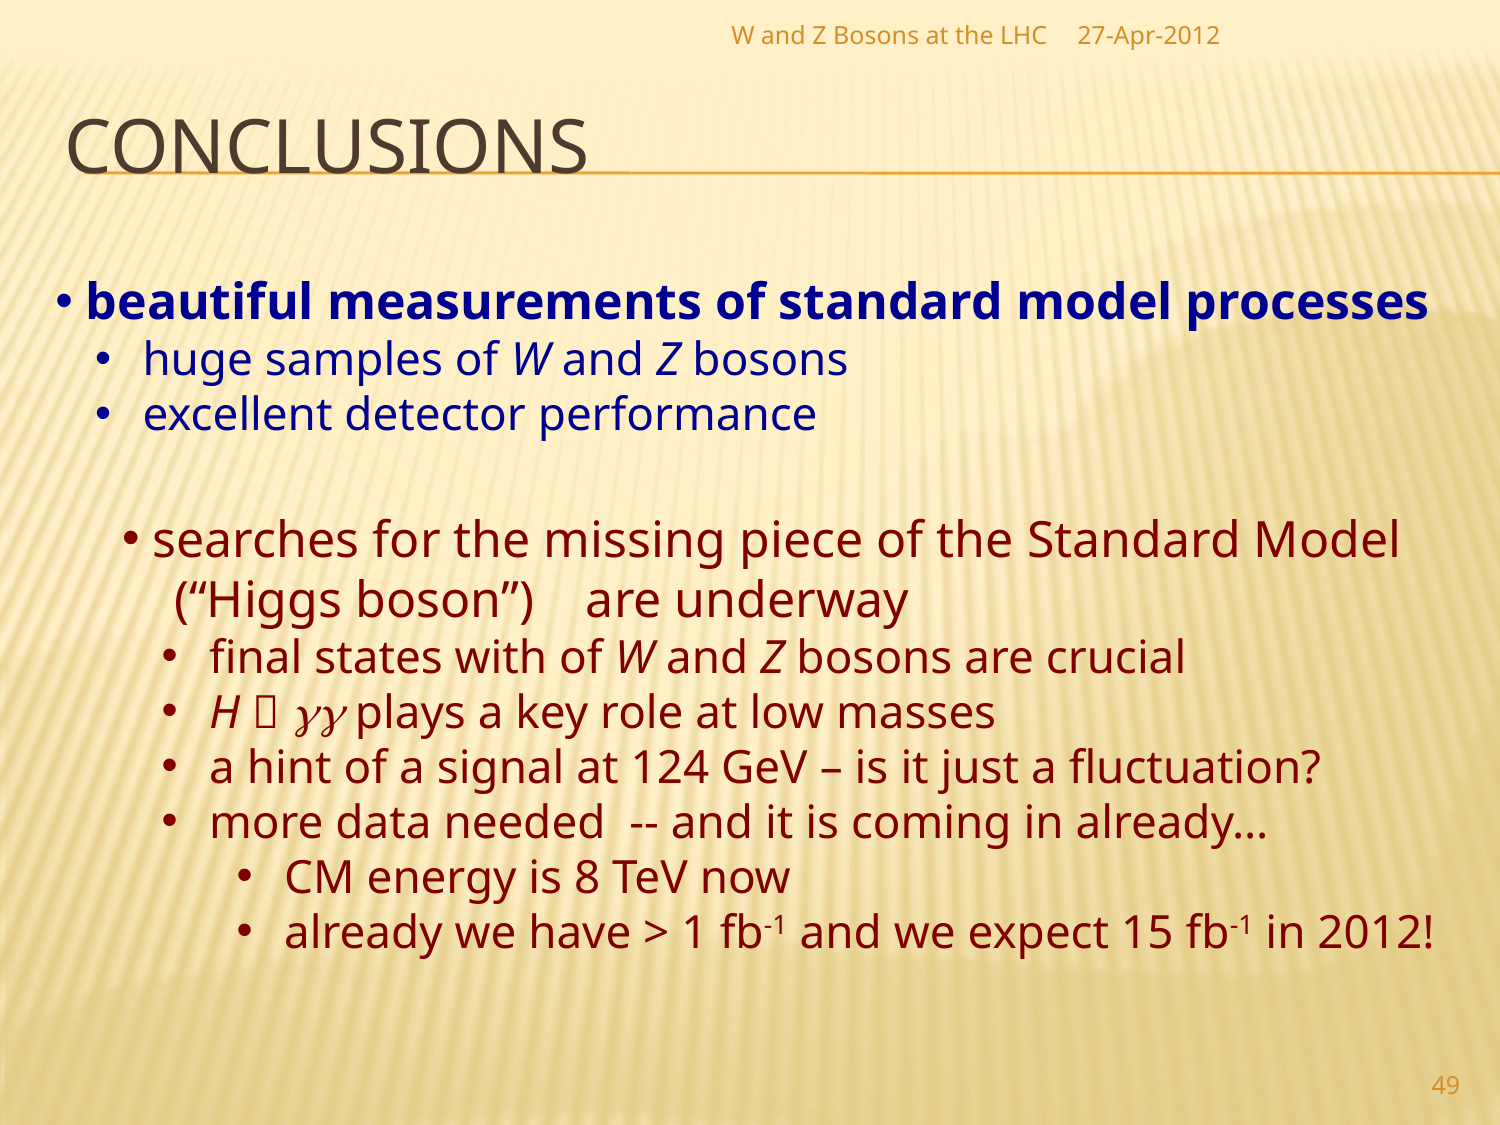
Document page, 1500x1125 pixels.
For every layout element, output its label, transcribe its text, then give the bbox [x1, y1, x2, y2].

slide_number 49 [1350, 1062, 1475, 1103]
text_box beautiful measurements of standard model processes huge samples of W and Z bosons excellent detector performance [40, 262, 1445, 448]
text_box searches for the missing piece of the Standard Model (“Higgs boson”) are underway final states with of W and Z bosons are crucial H  gg plays a key role at low masses a hint of a signal at 124 GeV – is it just a fluctuation? more data needed -- and it is coming in already… CM energy is 8 TeV now already we have > 1 fb-1 and we expect 15 fb-1 in 2012! [107, 499, 1450, 965]
title Conclusions [49, 75, 1475, 213]
footer W and Z Bosons at the LHC [512, 12, 1063, 60]
slide_number 27-Apr-2012 [1063, 12, 1475, 60]
